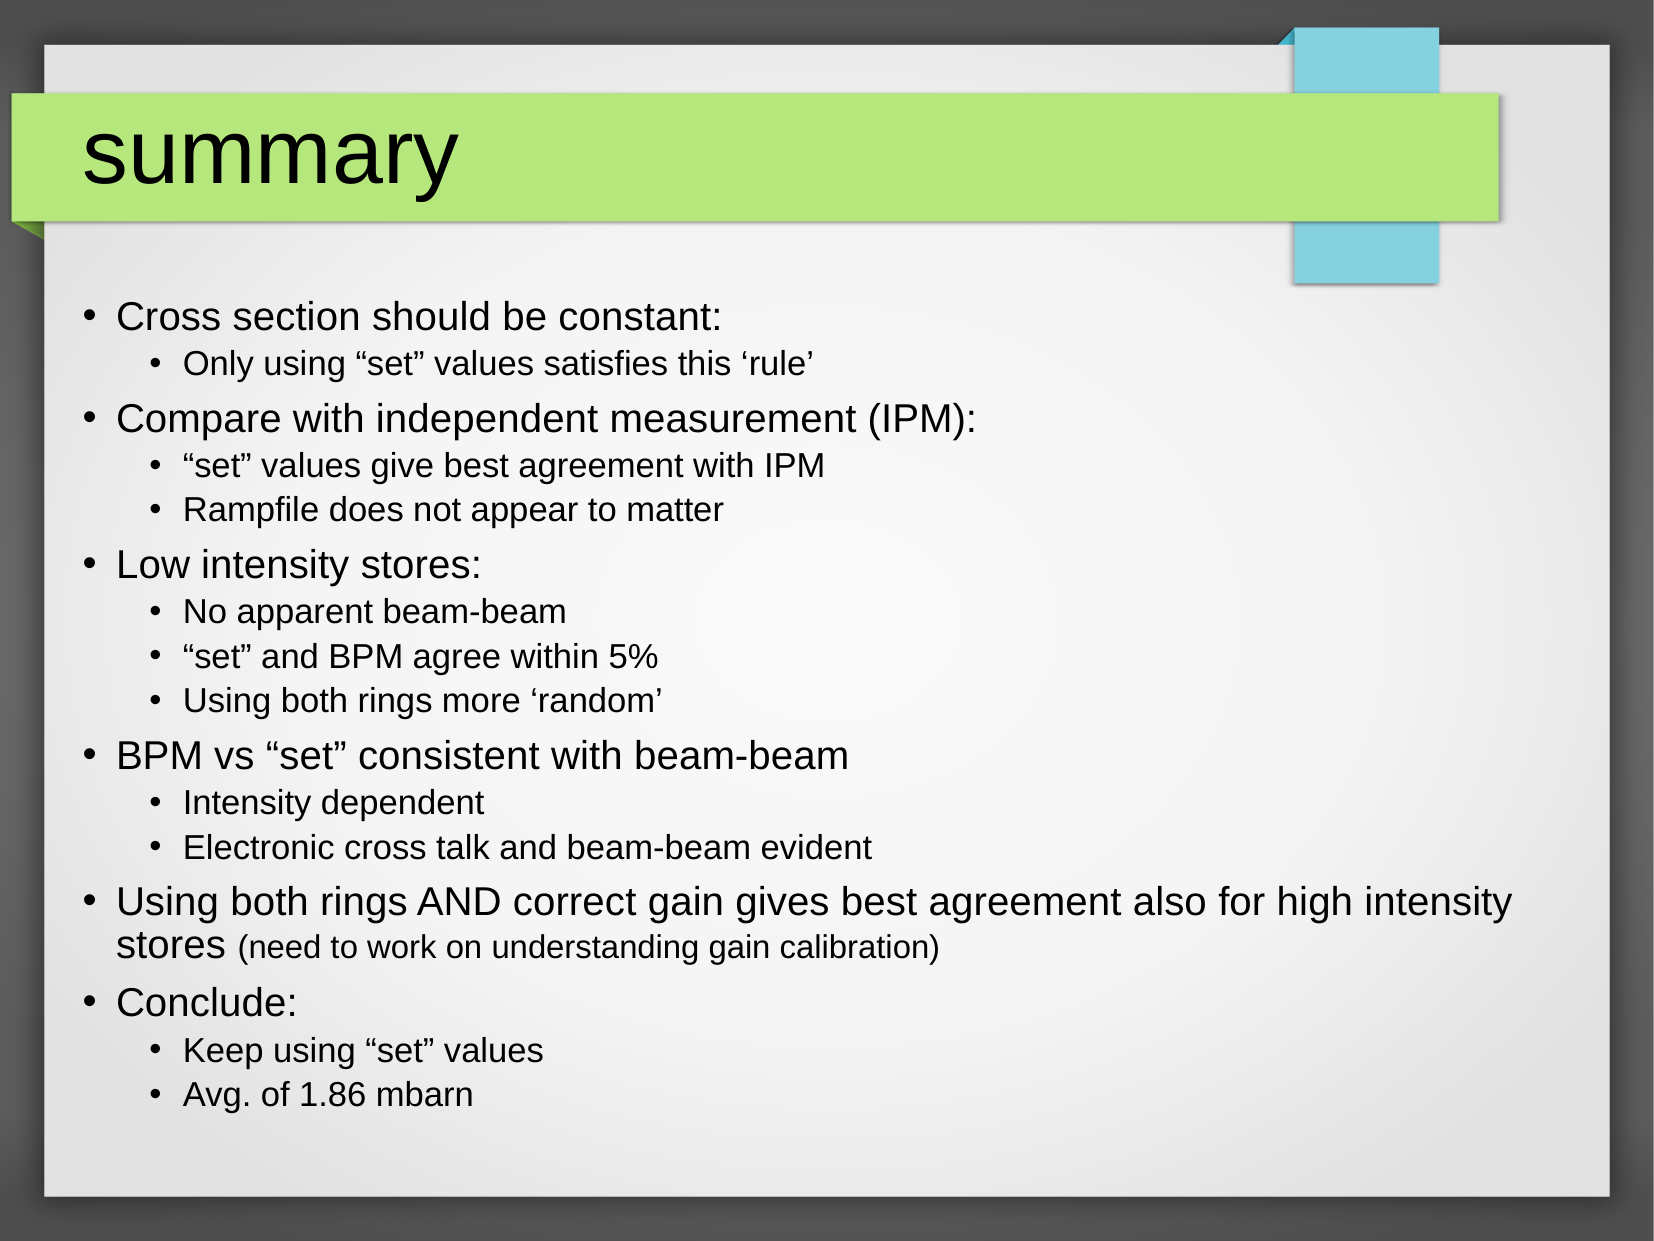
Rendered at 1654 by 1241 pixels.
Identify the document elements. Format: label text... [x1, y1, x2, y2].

picture [0, 0, 1654, 1241]
title summary [82, 94, 1264, 213]
list Cross section should be constant: Only using “set” values satisfies this ‘rule’ Compare with independent measurement (IPM): “set” values give best agreement with IPM Rampfile does not appear to matter Low intensity stores: No apparent beam-beam “set” and BPM agree within 5% Using both rings more ‘random’ BPM vs “set” consistent with beam-beam Intensity dependent Electronic cross talk and beam-beam evident Using both rings AND correct gain gives best agreement also for high intensity stores (need to work on understanding gain calibration) Conclude: Keep using “set” values Avg. of 1.86 mbarn [82, 295, 1571, 1124]
